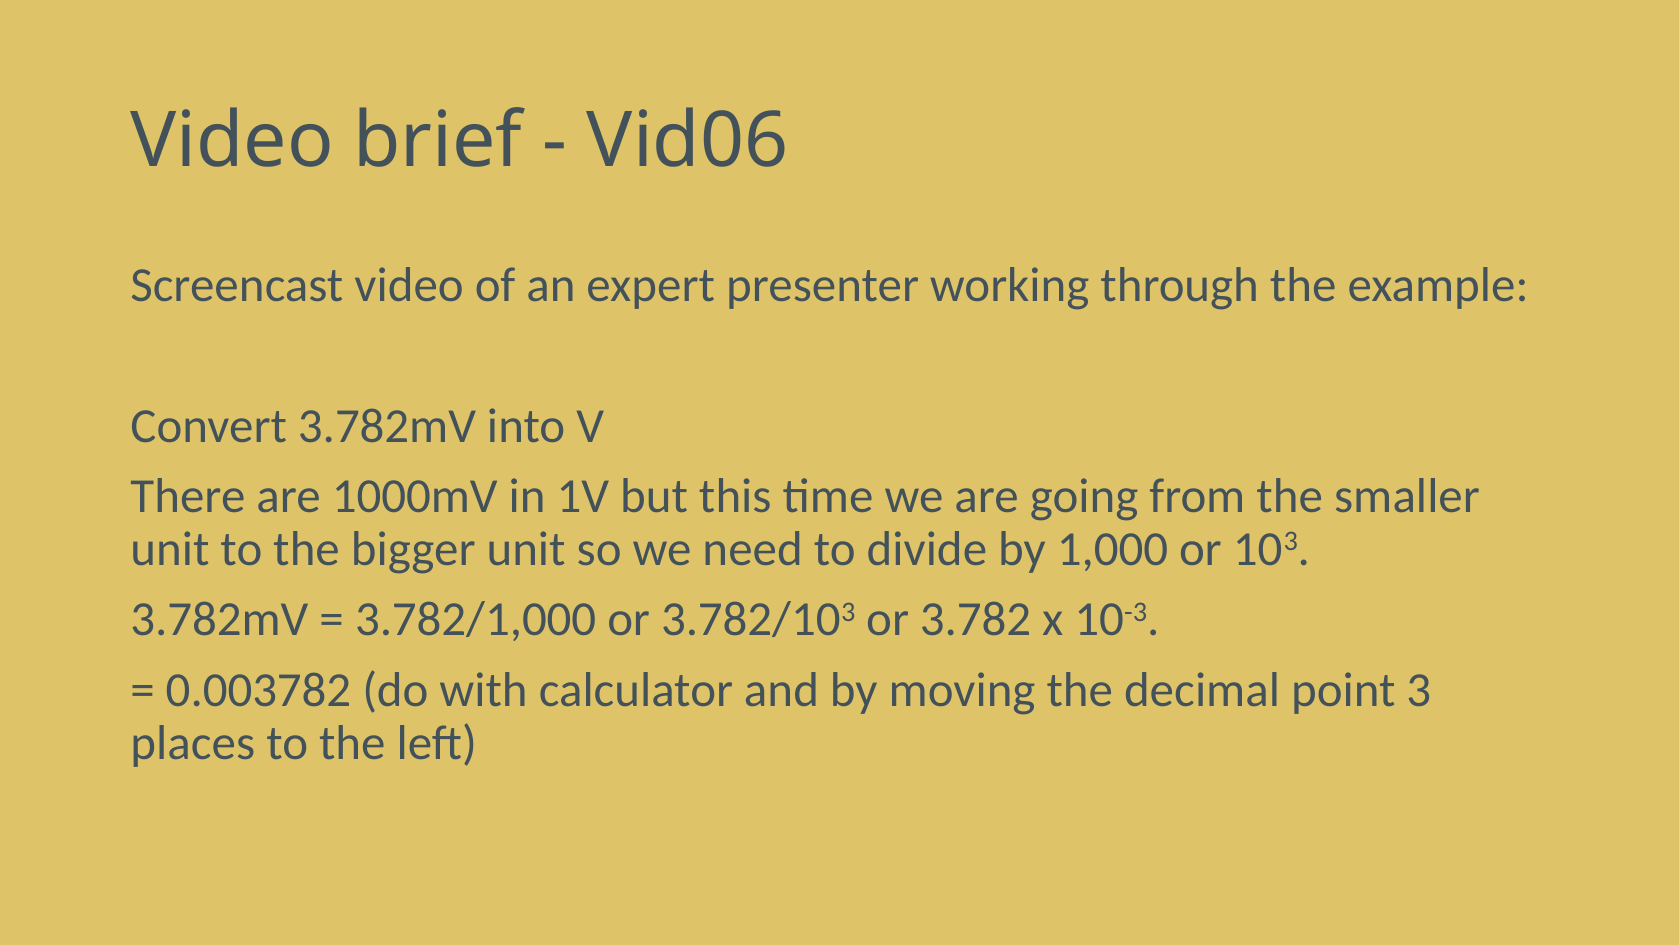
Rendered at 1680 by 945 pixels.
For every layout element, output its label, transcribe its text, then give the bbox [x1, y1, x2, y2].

title Video brief - Vid06 [115, 50, 1565, 233]
list Screencast video of an expert presenter working through the example: Convert 3.782mV into V There are 1000mV in 1V but this time we are going from the smaller unit to the bigger unit so we need to divide by 1,000 or 103. 3.782mV = 3.782/1,000 or 3.782/103 or 3.782 x 10-3. = 0.003782 (do with calculator and by moving the decimal point 3 places to the left) [115, 251, 1565, 842]
